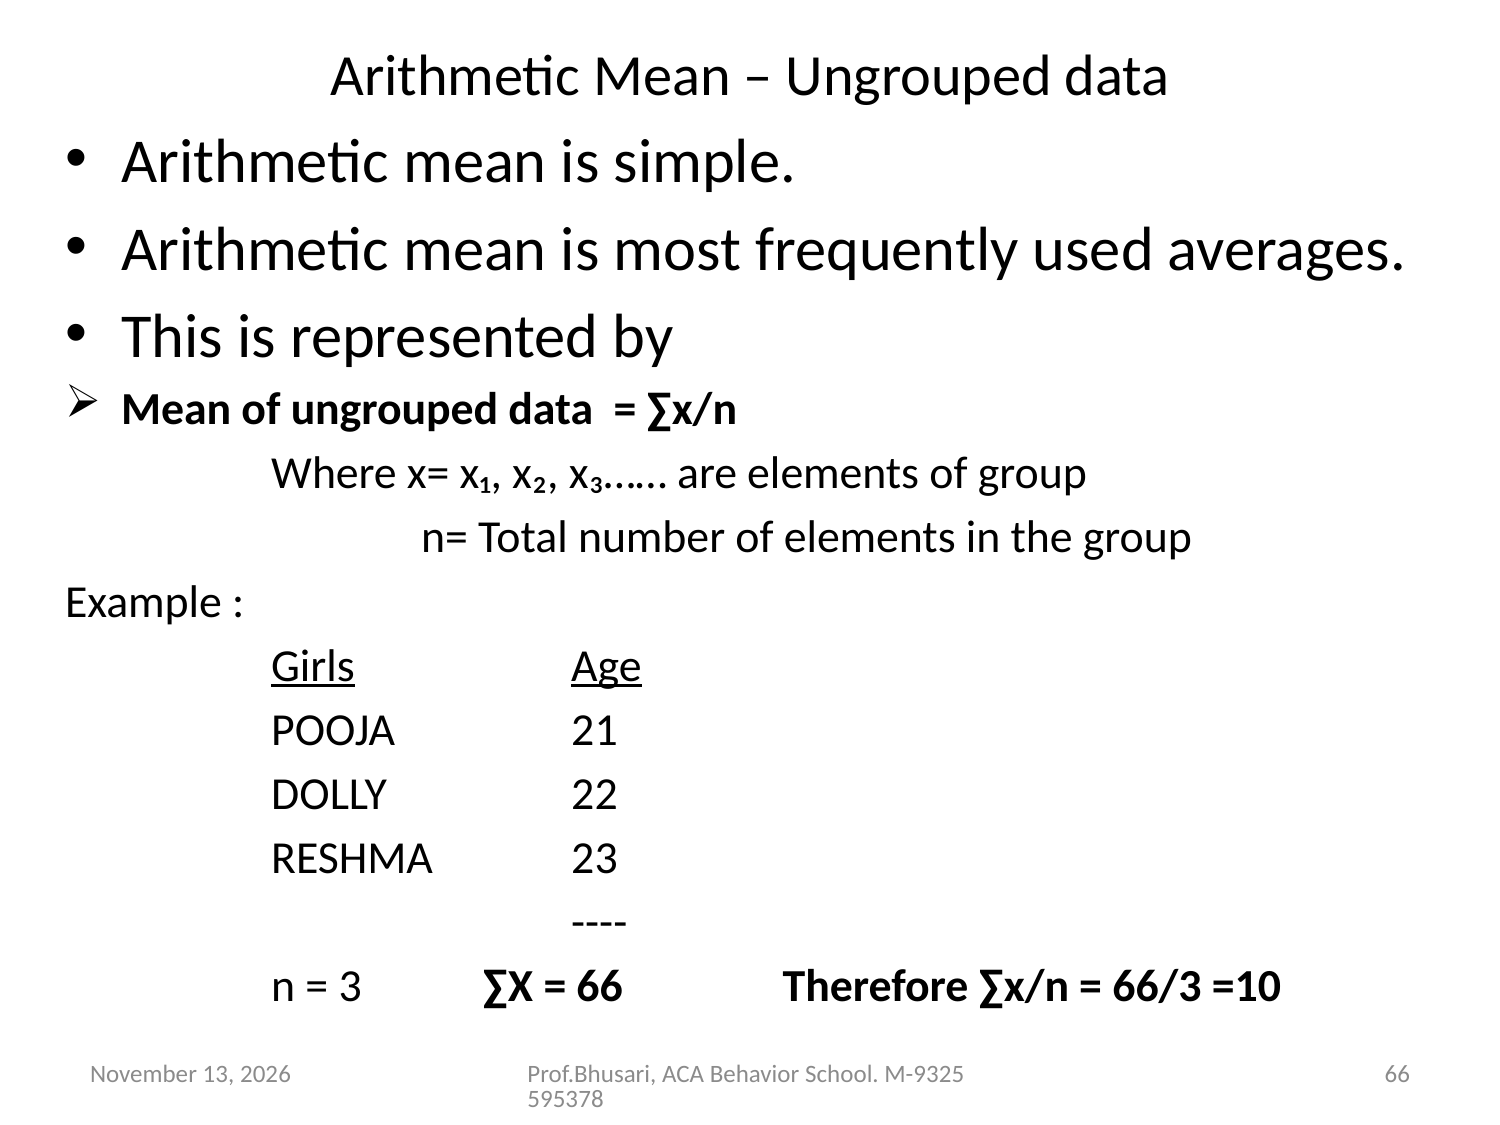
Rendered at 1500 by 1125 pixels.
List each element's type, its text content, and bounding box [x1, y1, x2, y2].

title Arithmetic Mean – Ungrouped data [75, 45, 1425, 100]
footer Prof.Bhusari, ACA Behavior School. M-9325595378 [512, 1042, 988, 1103]
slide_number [75, 1042, 425, 1103]
slide_number 66 [1074, 1042, 1425, 1103]
list Arithmetic mean is simple. Arithmetic mean is most frequently used averages. This is represented by Mean of ungrouped data = ∑x/n Where x= x₁, x₂, x₃…… are elements of group n= Total number of elements in the group Example : Girls Age POOJA 21 DOLLY 22 RESHMA 23 ---- n = 3 ∑X = 66 Therefore ∑x/n = 66/3 =10 [50, 112, 1450, 1038]
